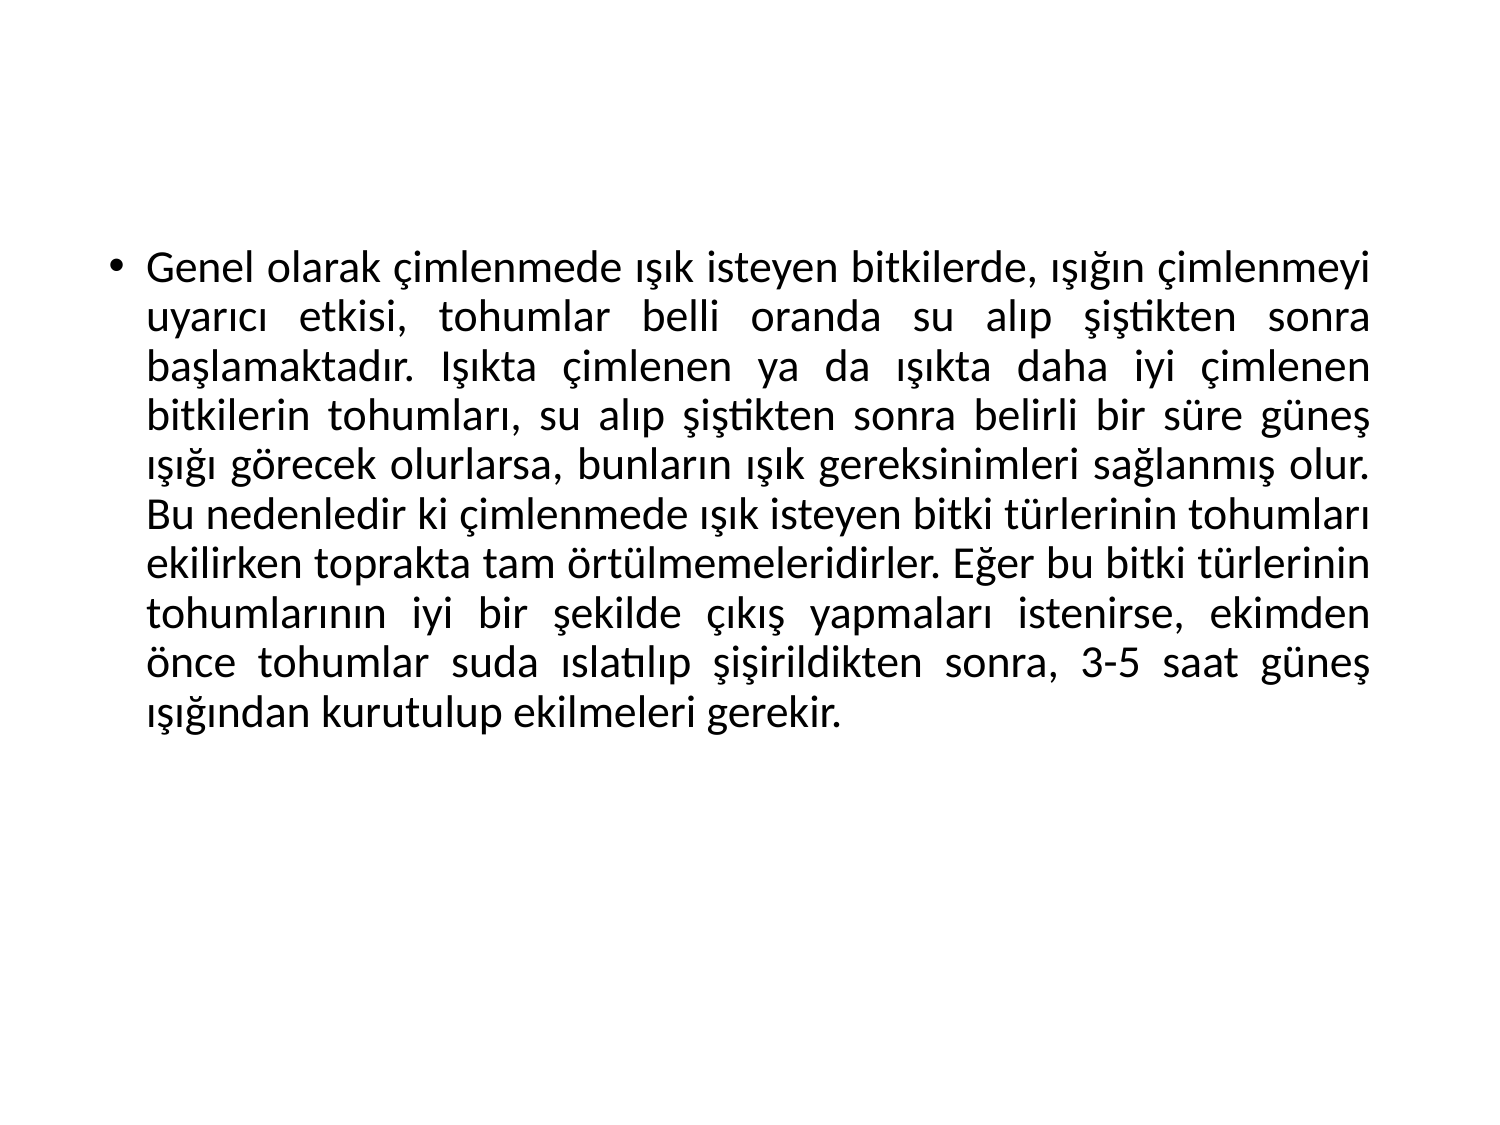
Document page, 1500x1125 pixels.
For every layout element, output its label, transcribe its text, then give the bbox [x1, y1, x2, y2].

list Genel olarak çimlenmede ışık isteyen bitkilerde, ışığın çimlenmeyi uyarıcı etkisi, tohumlar belli oranda su alıp şiştikten sonra başlamaktadır. Işıkta çimlenen ya da ışıkta daha iyi çimlenen bitkilerin tohumları, su alıp şiştikten sonra belirli bir süre güneş ışığı görecek olurlarsa, bunların ışık gereksinimleri sağlanmış olur. Bu nedenledir ki çimlenmede ışık isteyen bitki türlerinin tohumları ekilirken toprakta tam örtülmemeleridirler. Eğer bu bitki türlerinin tohumlarının iyi bir şekilde çıkış yapmaları istenirse, ekimden önce tohumlar suda ıslatılıp şişirildikten sonra, 3-5 saat güneş ışığından kurutulup ekilmeleri gerekir. [93, 235, 1388, 949]
